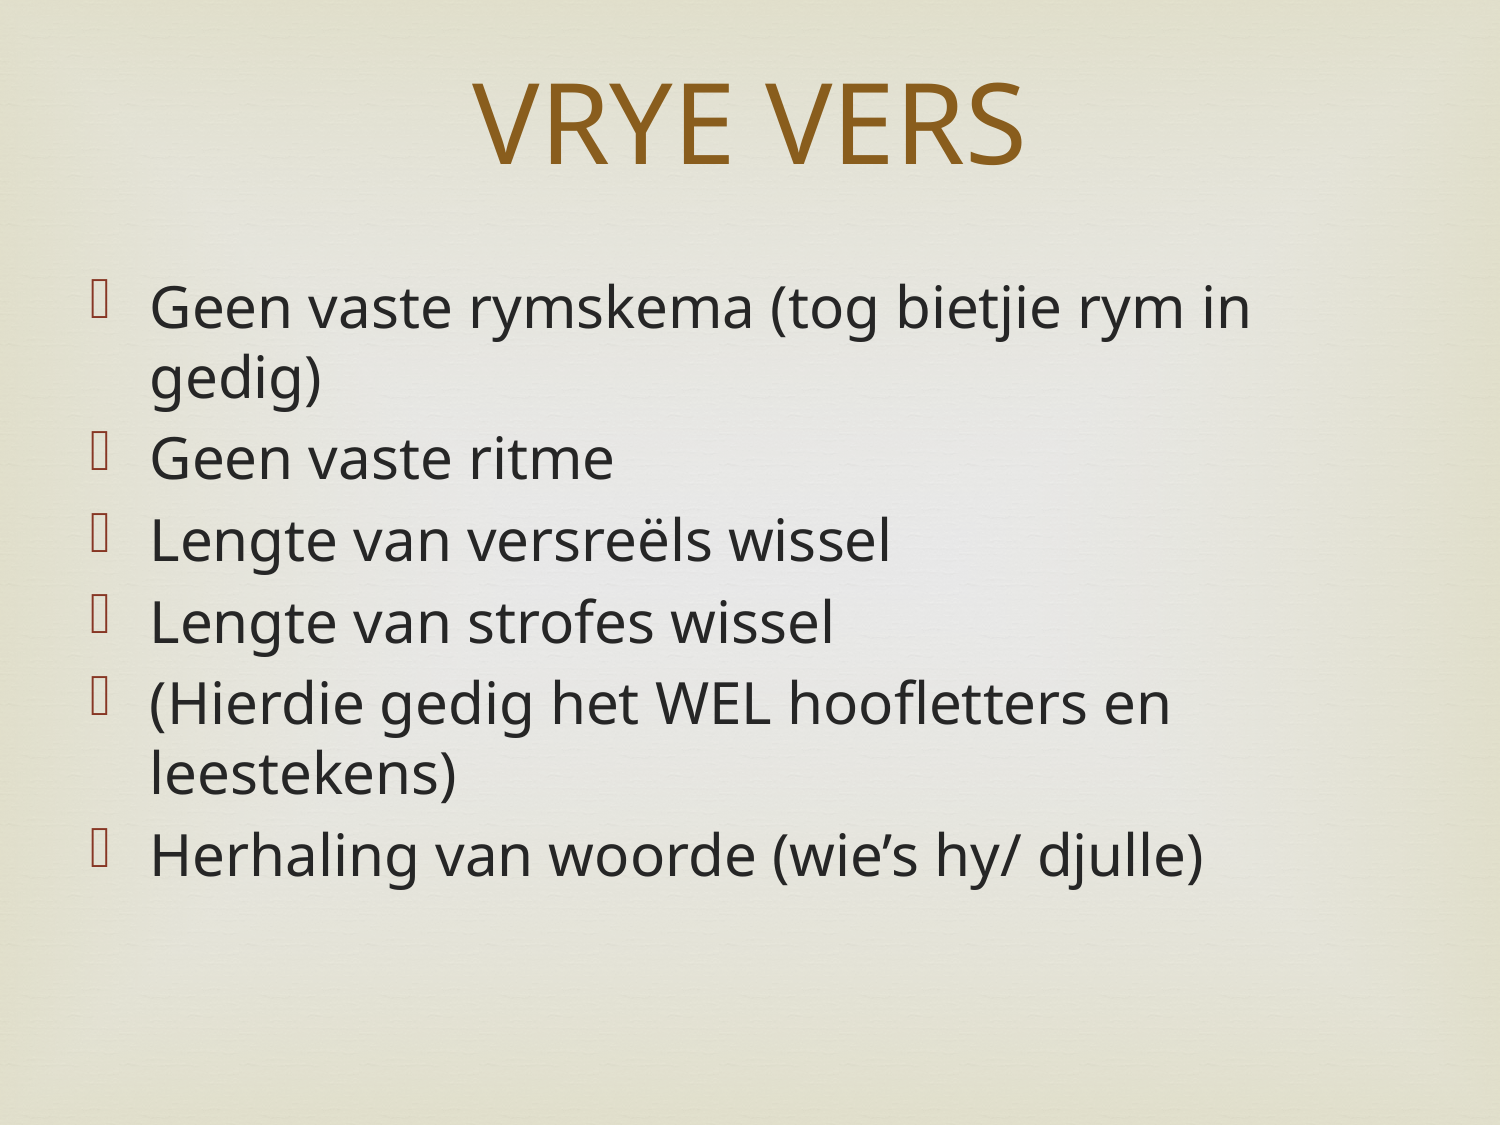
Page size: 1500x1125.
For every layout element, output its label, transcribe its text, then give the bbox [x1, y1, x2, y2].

text_box VRYE VERS [74, 45, 1425, 233]
text_box Geen vaste rymskema (tog bietjie rym in gedig) Geen vaste ritme Lengte van versreëls wissel Lengte van strofes wissel (Hierdie gedig het WEL hoofletters en leestekens) Herhaling van woorde (wie’s hy/ djulle) [74, 262, 1425, 1005]
